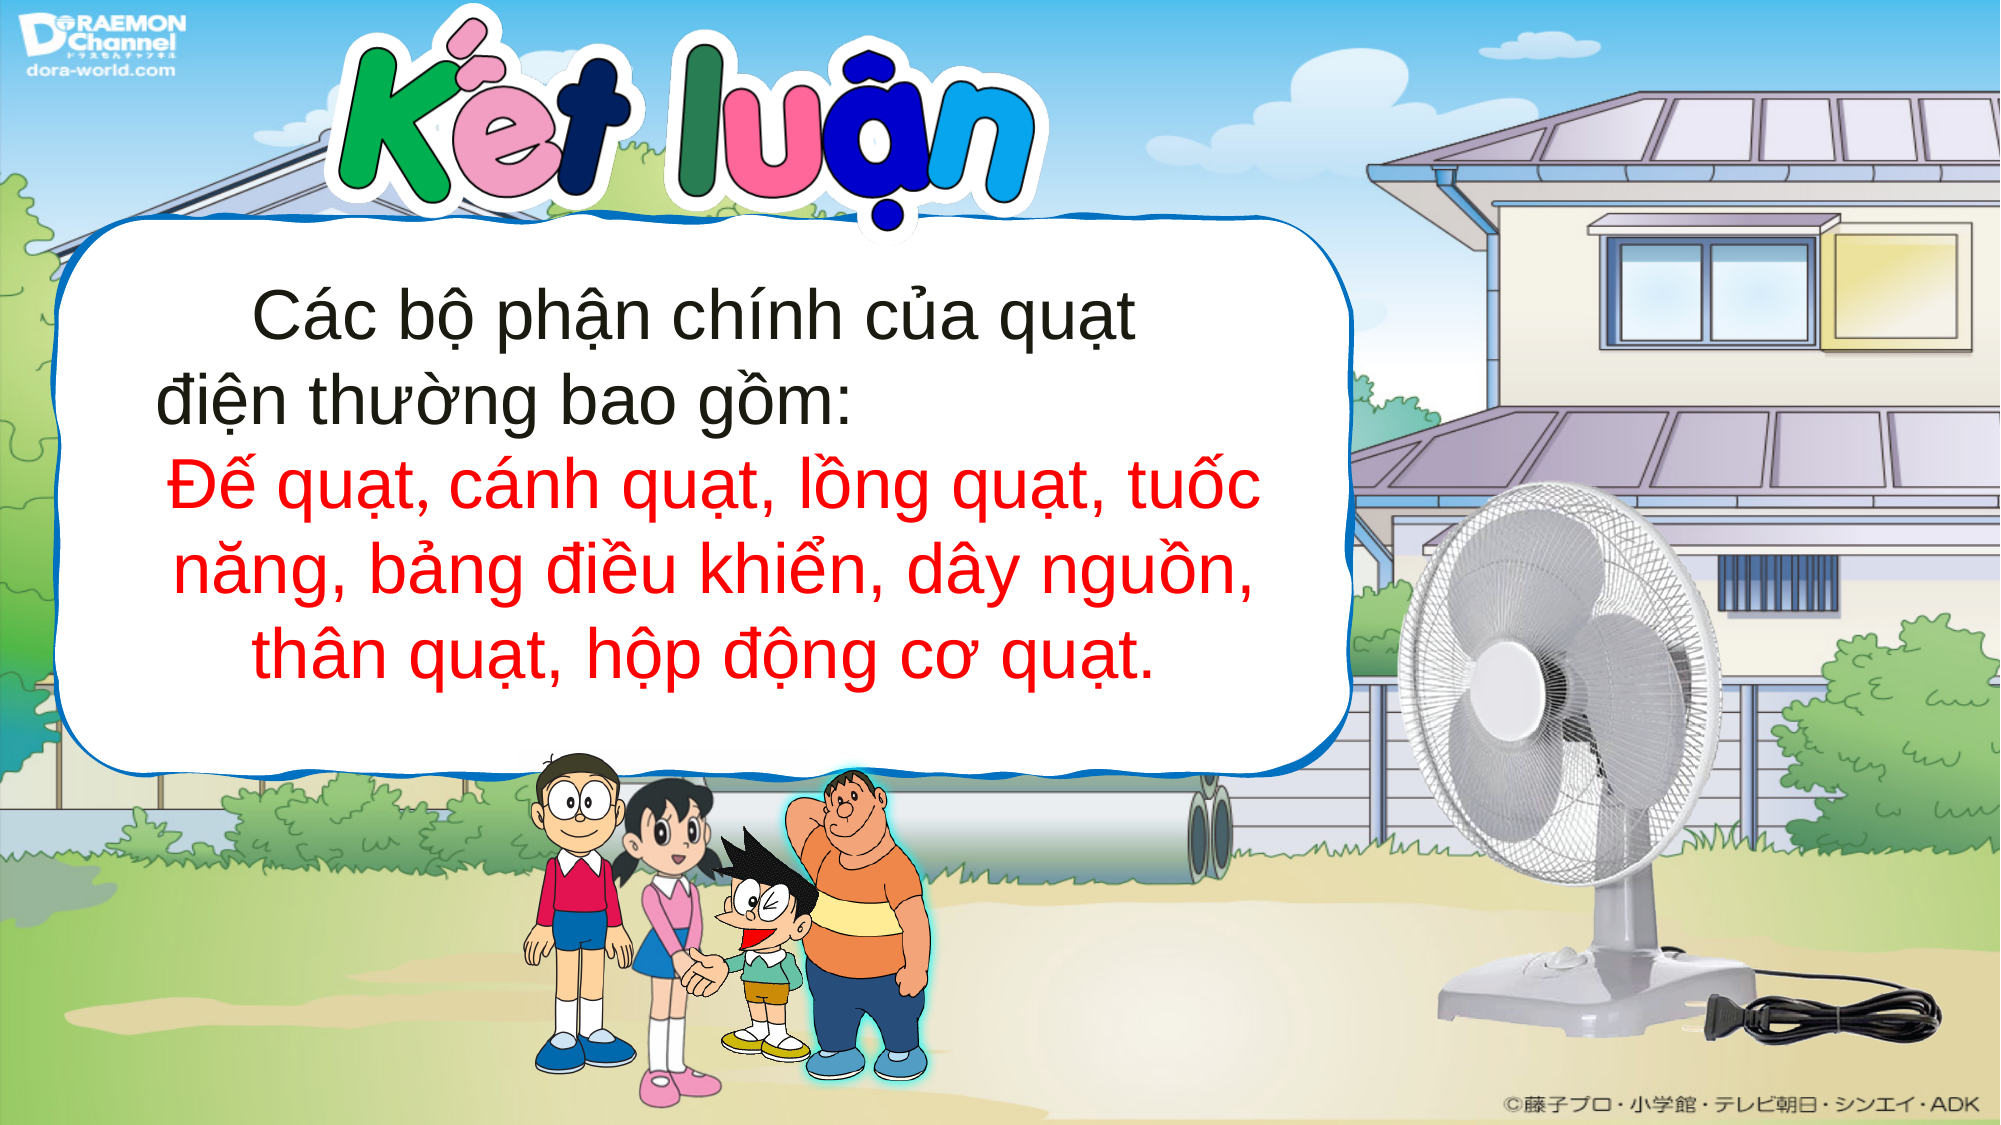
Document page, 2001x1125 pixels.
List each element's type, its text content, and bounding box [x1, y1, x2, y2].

picture [1386, 469, 2000, 1046]
text_box [54, 216, 1352, 778]
text_box Các bộ phận chính của quạt điện thường bao gồm: Đế quạt, cánh quạt, lồng quạt, tuốc năng, bảng điều khiển, dây nguồn, thân quạt, hộp động cơ quạt. [141, 261, 1289, 701]
picture [323, 2, 1198, 246]
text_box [460, 718, 971, 1123]
